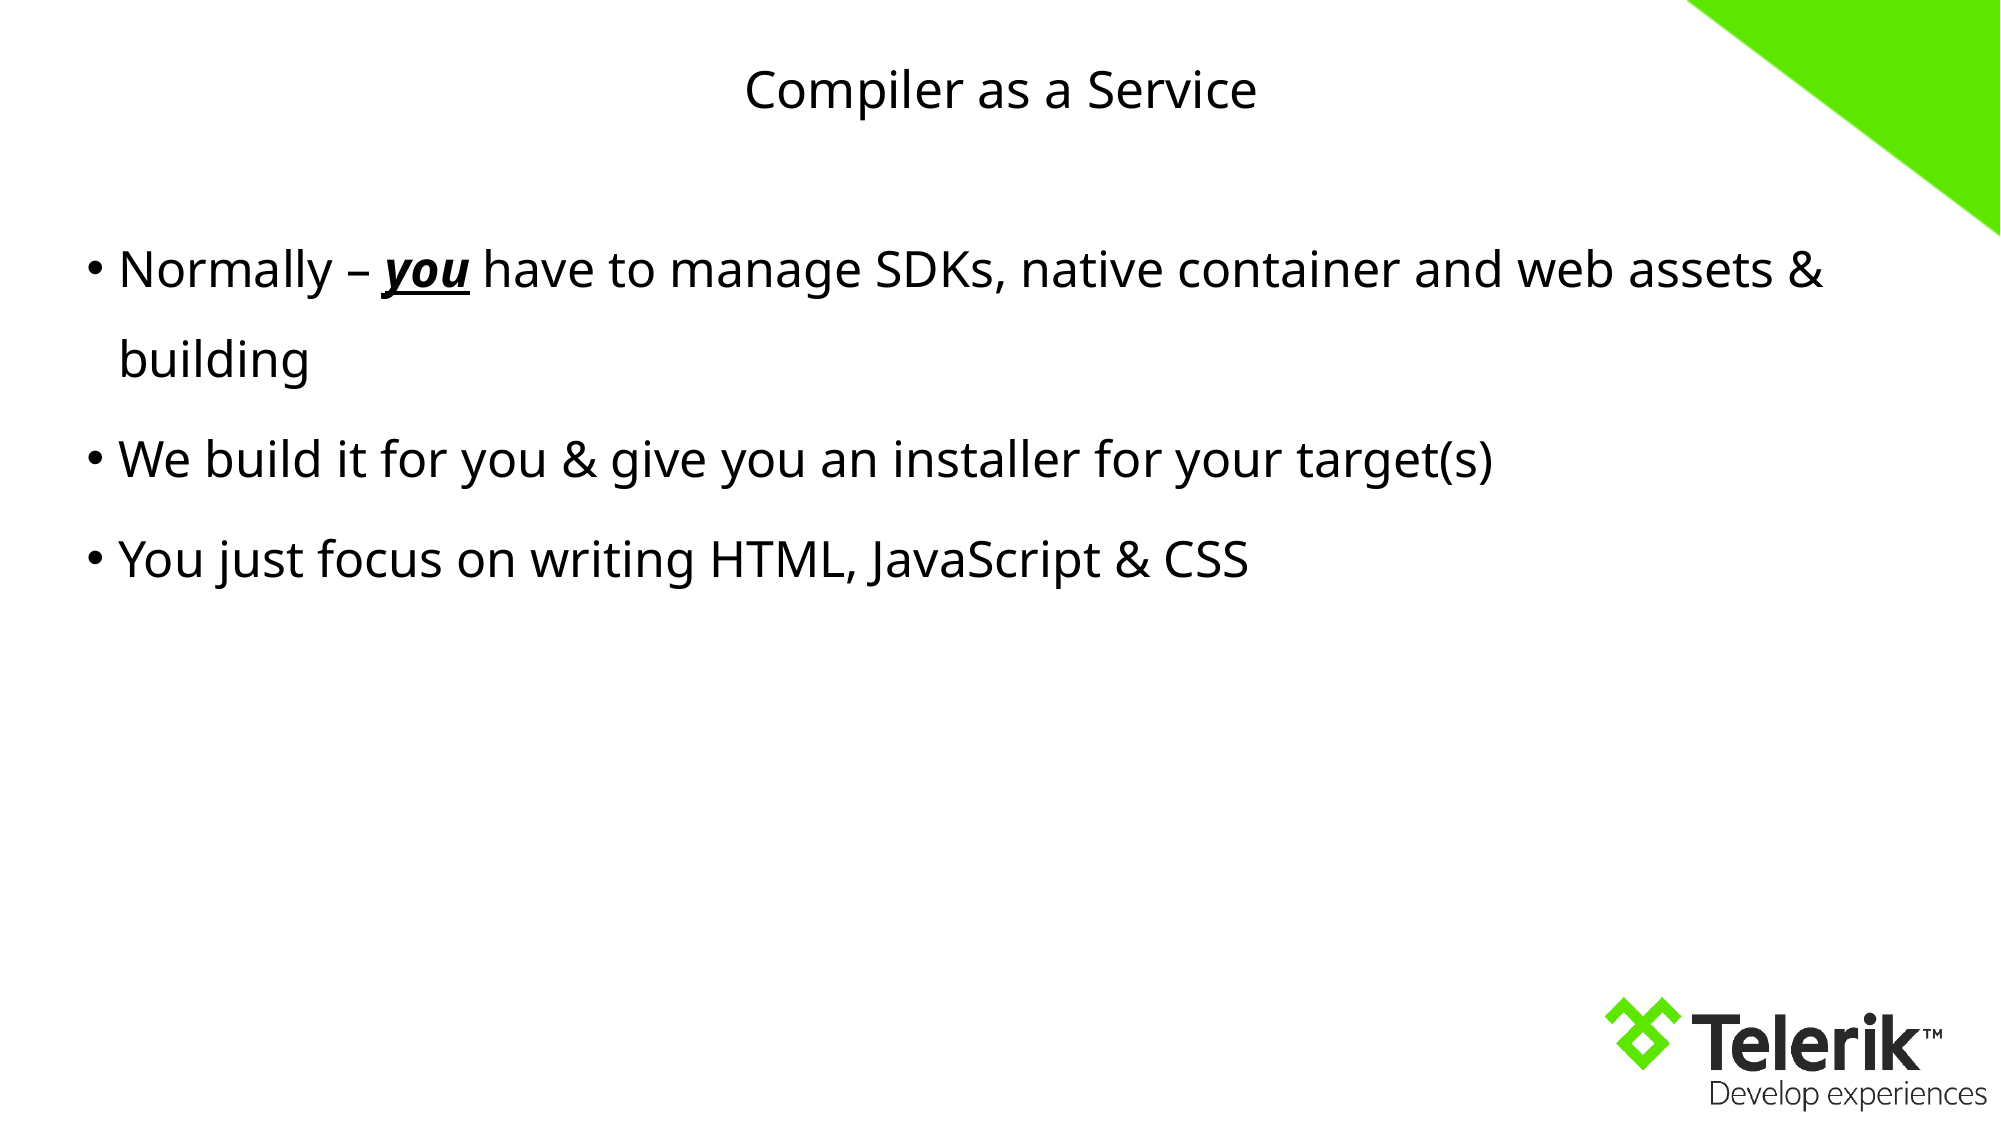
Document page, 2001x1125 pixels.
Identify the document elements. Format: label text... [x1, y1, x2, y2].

picture [1595, 977, 2001, 1125]
title Compiler as a Service [71, 50, 1932, 176]
picture [1687, 0, 2001, 247]
list Normally – you have to manage SDKs, native container and web assets & building We build it for you & give you an installer for your target(s) You just focus on writing HTML, JavaScript & CSS [71, 200, 1932, 1013]
